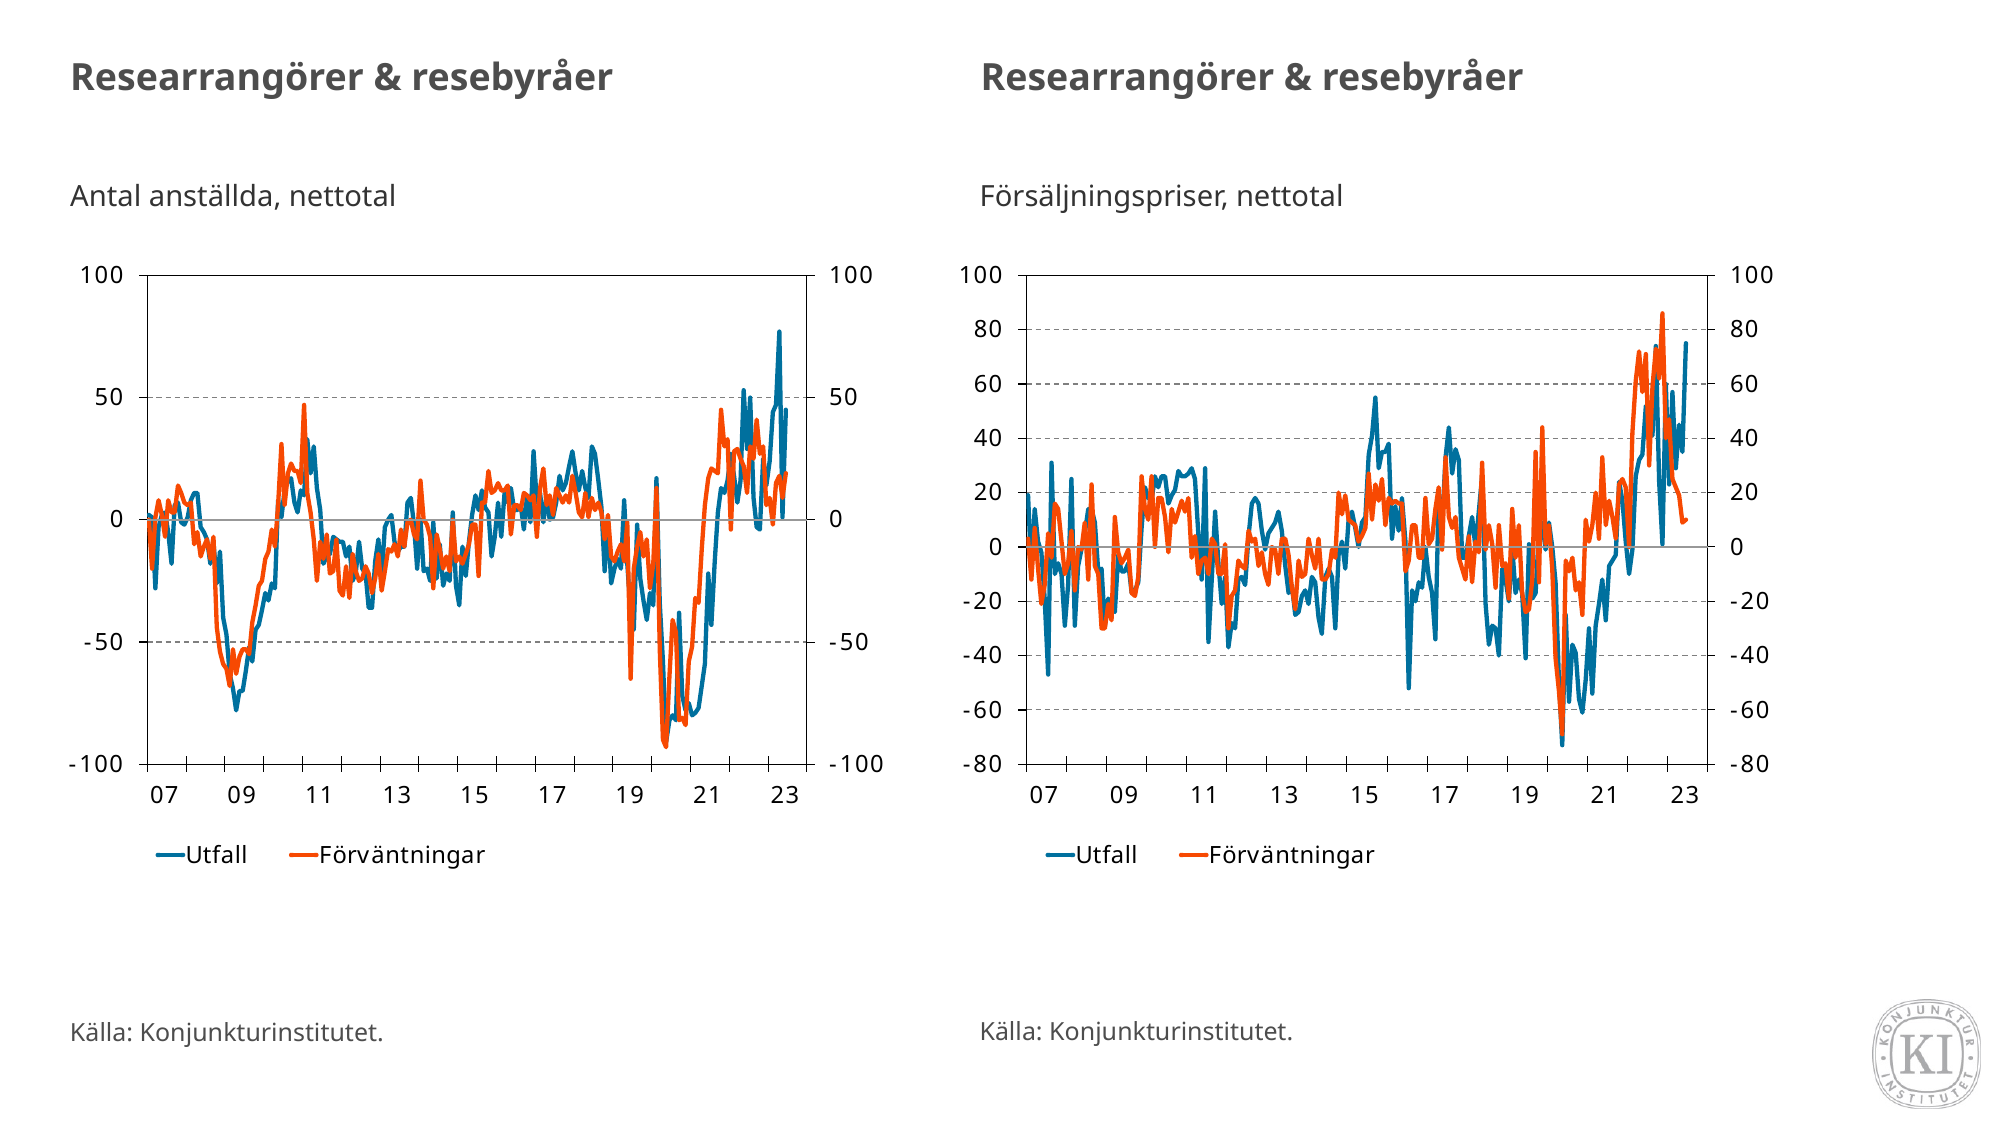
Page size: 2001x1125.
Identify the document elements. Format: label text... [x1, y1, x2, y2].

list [941, 249, 1829, 874]
subtitle Källa: Konjunkturinstitutet. [55, 1008, 938, 1106]
list Försäljningspriser, nettotal [964, 137, 1848, 220]
list Källa: Konjunkturinstitutet. [964, 1008, 1848, 1106]
picture [1872, 999, 1981, 1109]
list Antal anställda, nettotal [55, 137, 938, 220]
list Researrangörer & resebyråer [965, 45, 1849, 129]
title Researrangörer & resebyråer [55, 45, 938, 128]
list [51, 249, 939, 874]
